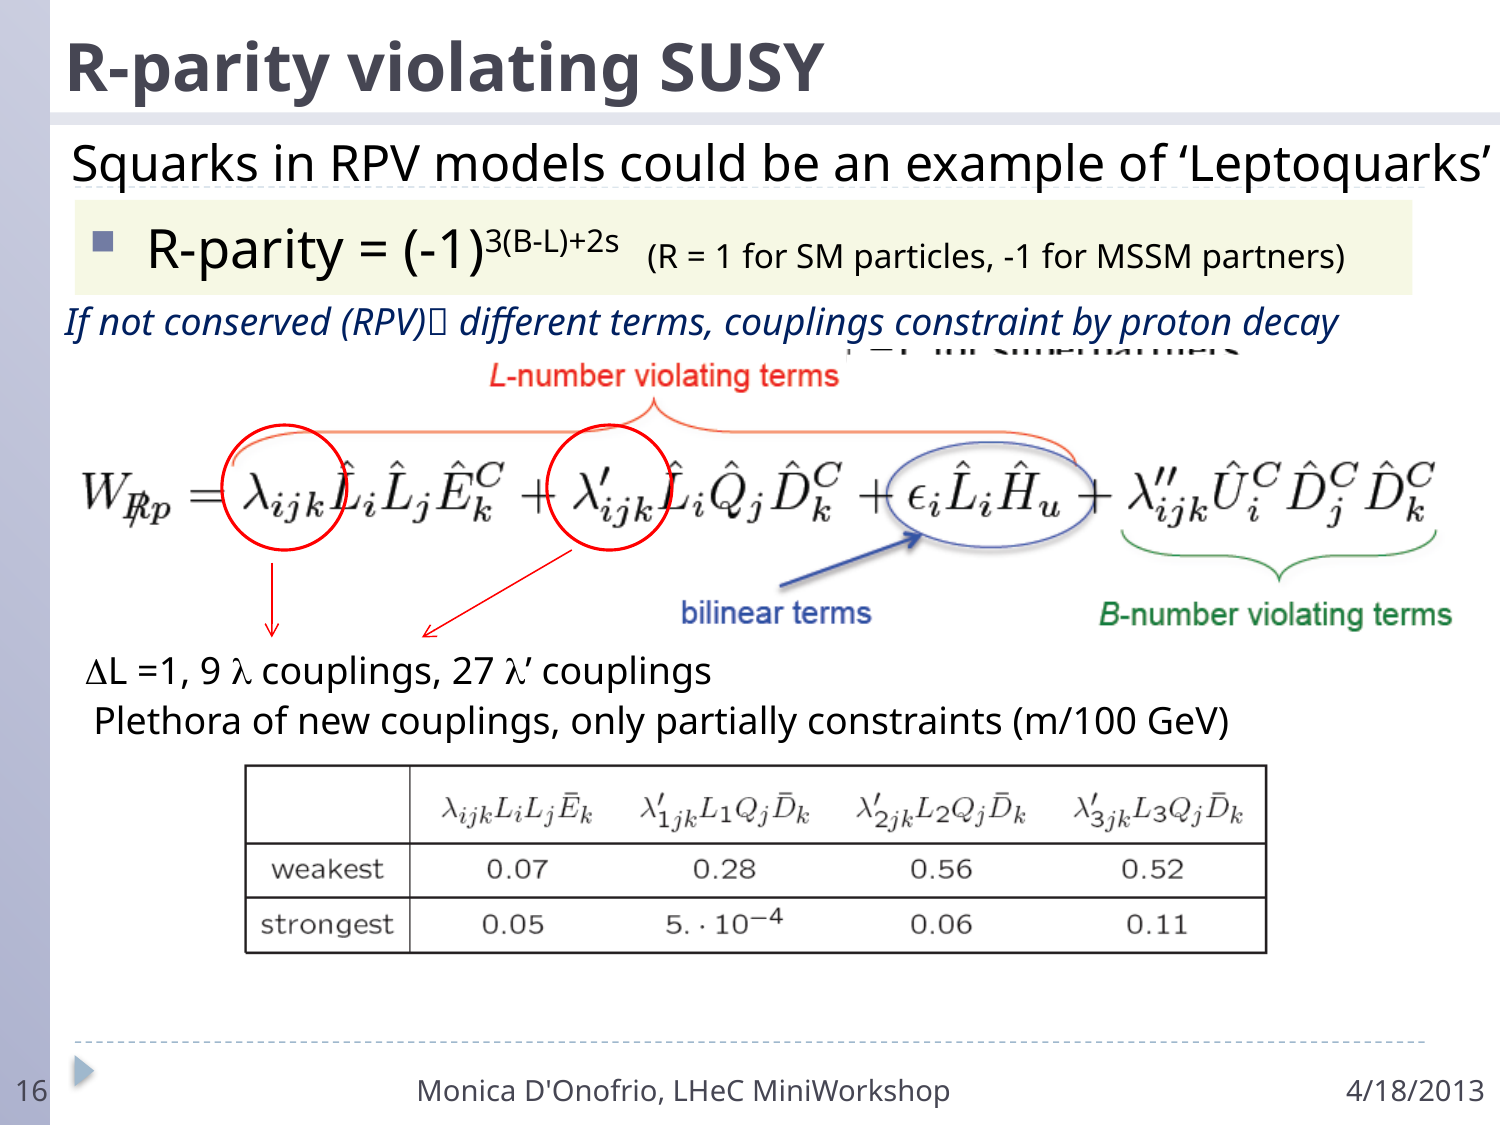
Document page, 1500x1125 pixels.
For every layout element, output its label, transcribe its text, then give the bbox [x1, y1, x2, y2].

text_box Squarks in RPV models could be an example of ‘Leptoquarks’ [56, 124, 1500, 199]
picture [49, 349, 1485, 646]
text_box Plethora of new couplings, only partially constraints (m/100 GeV) [78, 689, 1255, 750]
footer Monica D'Onofrio, LHeC MiniWorkshop [325, 1065, 1051, 1125]
slide_number 16 [0, 1065, 325, 1125]
text_box DL =1, 9 l couplings, 27 l’ couplings [70, 659, 728, 700]
text_box If not conserved (RPV) different terms, couplings constraint by proton decay [49, 237, 1463, 349]
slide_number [1051, 1065, 1500, 1125]
picture [237, 752, 1275, 963]
title R-parity violating SUSY [50, 0, 1400, 113]
text_box R-parity = (-1)3(B-L)+2s (R = 1 for SM particles, -1 for MSSM partners) [74, 199, 1413, 295]
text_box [421, 549, 573, 638]
